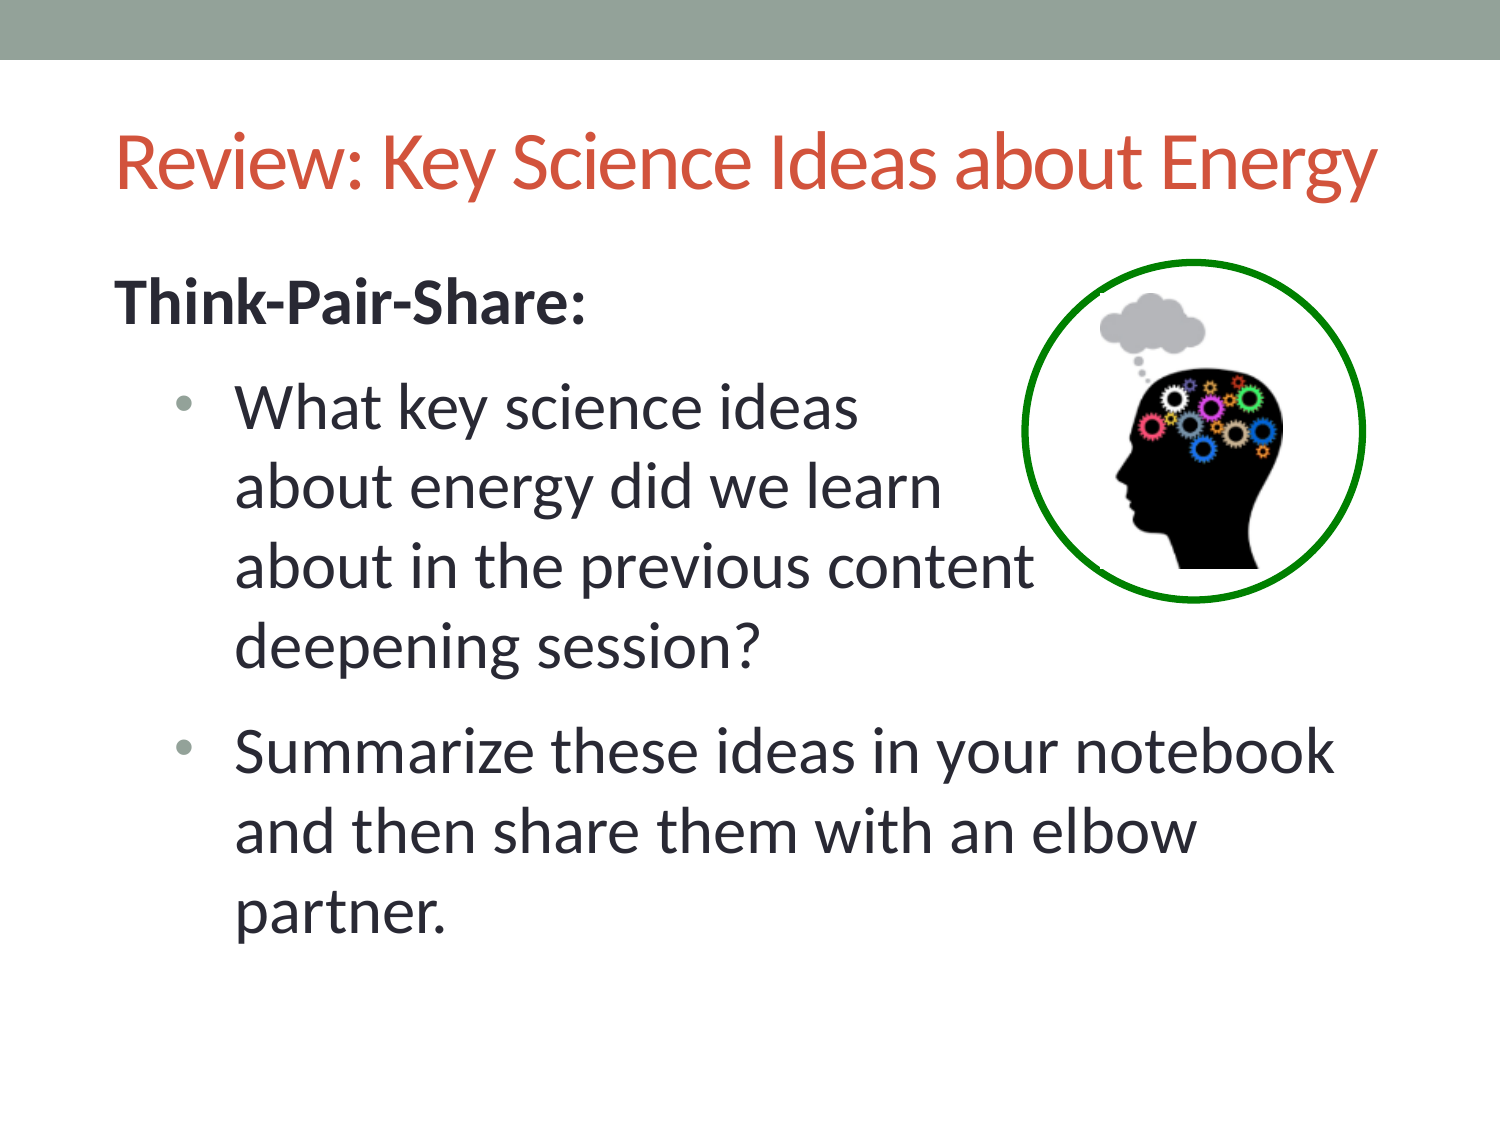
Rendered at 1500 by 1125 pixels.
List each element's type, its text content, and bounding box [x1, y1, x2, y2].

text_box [1024, 262, 1363, 601]
title Review: Key Science Ideas about Energy [99, 75, 1425, 238]
list Think-Pair-Share: What key science ideas about energy did we learn about in the previous content deepening session? Summarize these ideas in your notebook and then share them with an elbow partner. [99, 249, 1425, 1038]
